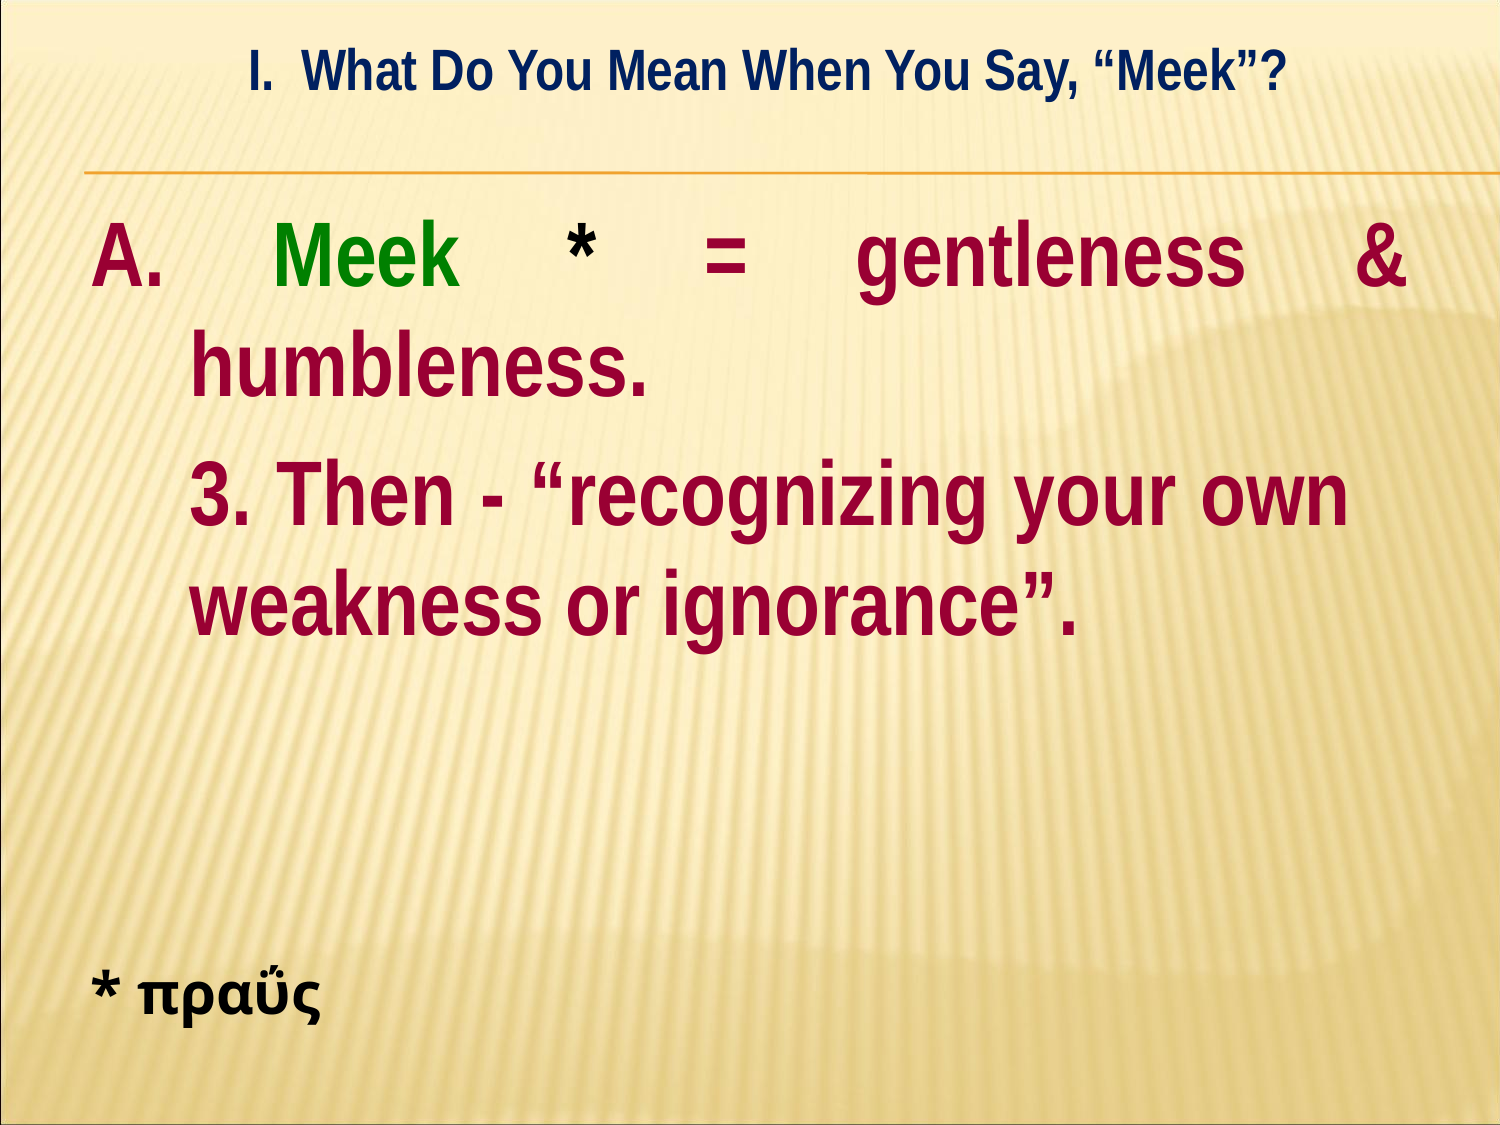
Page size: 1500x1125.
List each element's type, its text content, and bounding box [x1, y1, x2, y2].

picture [0, 0, 1500, 1125]
text_box I. What Do You Mean When You Say, “Meek”? [124, 24, 1413, 110]
list A. Meek * = gentleness & humbleness. 3. Then - “recognizing your own weakness or ignorance”. * πραΰς [75, 187, 1425, 1125]
